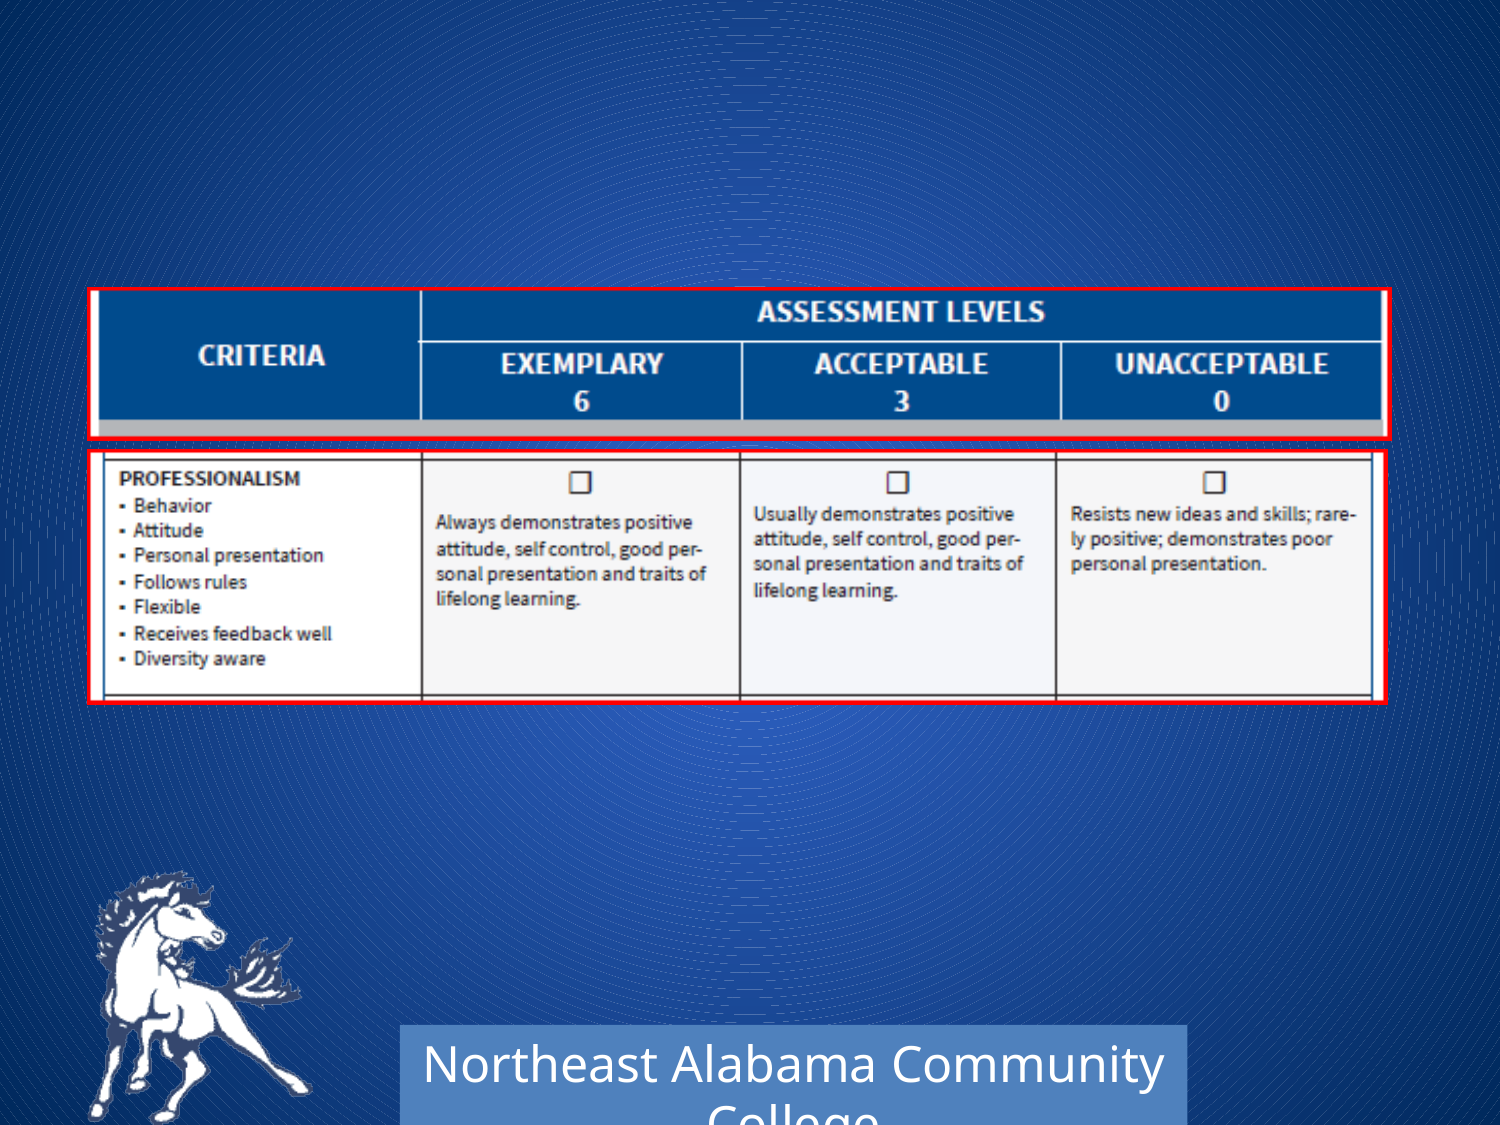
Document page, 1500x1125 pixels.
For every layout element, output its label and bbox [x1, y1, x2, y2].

picture [87, 287, 1392, 441]
picture [87, 449, 1388, 705]
picture [87, 870, 313, 1125]
